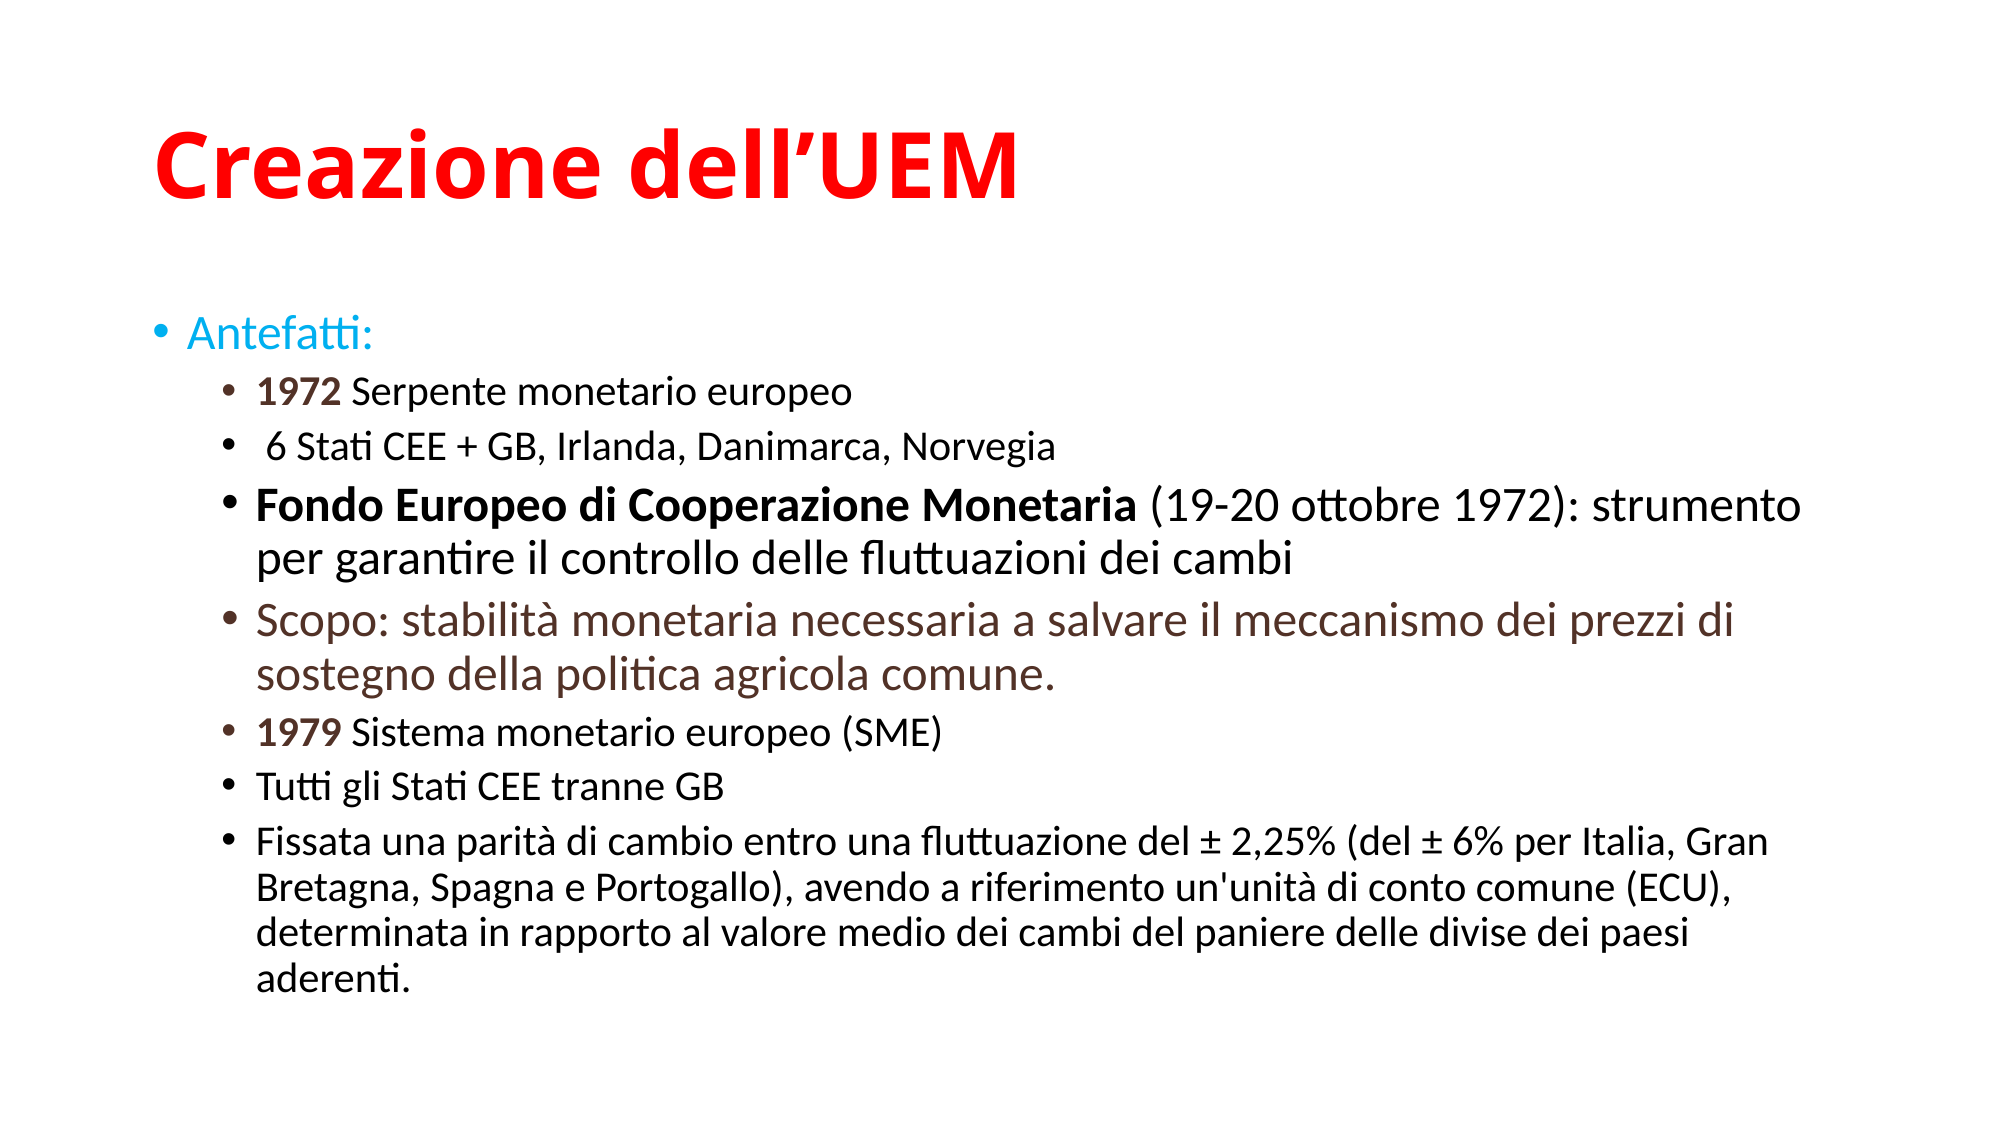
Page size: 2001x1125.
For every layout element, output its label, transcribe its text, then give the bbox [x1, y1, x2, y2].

title Creazione dell’UEM [137, 59, 1863, 278]
list Antefatti: 1972 Serpente monetario europeo 6 Stati CEE + GB, Irlanda, Danimarca, Norvegia Fondo Europeo di Cooperazione Monetaria (19-20 ottobre 1972): strumento per garantire il controllo delle fluttuazioni dei cambi Scopo: stabilità monetaria necessaria a salvare il meccanismo dei prezzi di sostegno della politica agricola comune. 1979 Sistema monetario europeo (SME) Tutti gli Stati CEE tranne GB Fissata una parità di cambio entro una fluttuazione del ± 2,25% (del ± 6% per Italia, Gran Bretagna, Spagna e Portogallo), avendo a riferimento un'unità di conto comune (ECU), determinata in rapporto al valore medio dei cambi del paniere delle divise dei paesi aderenti. [137, 299, 1863, 1014]
